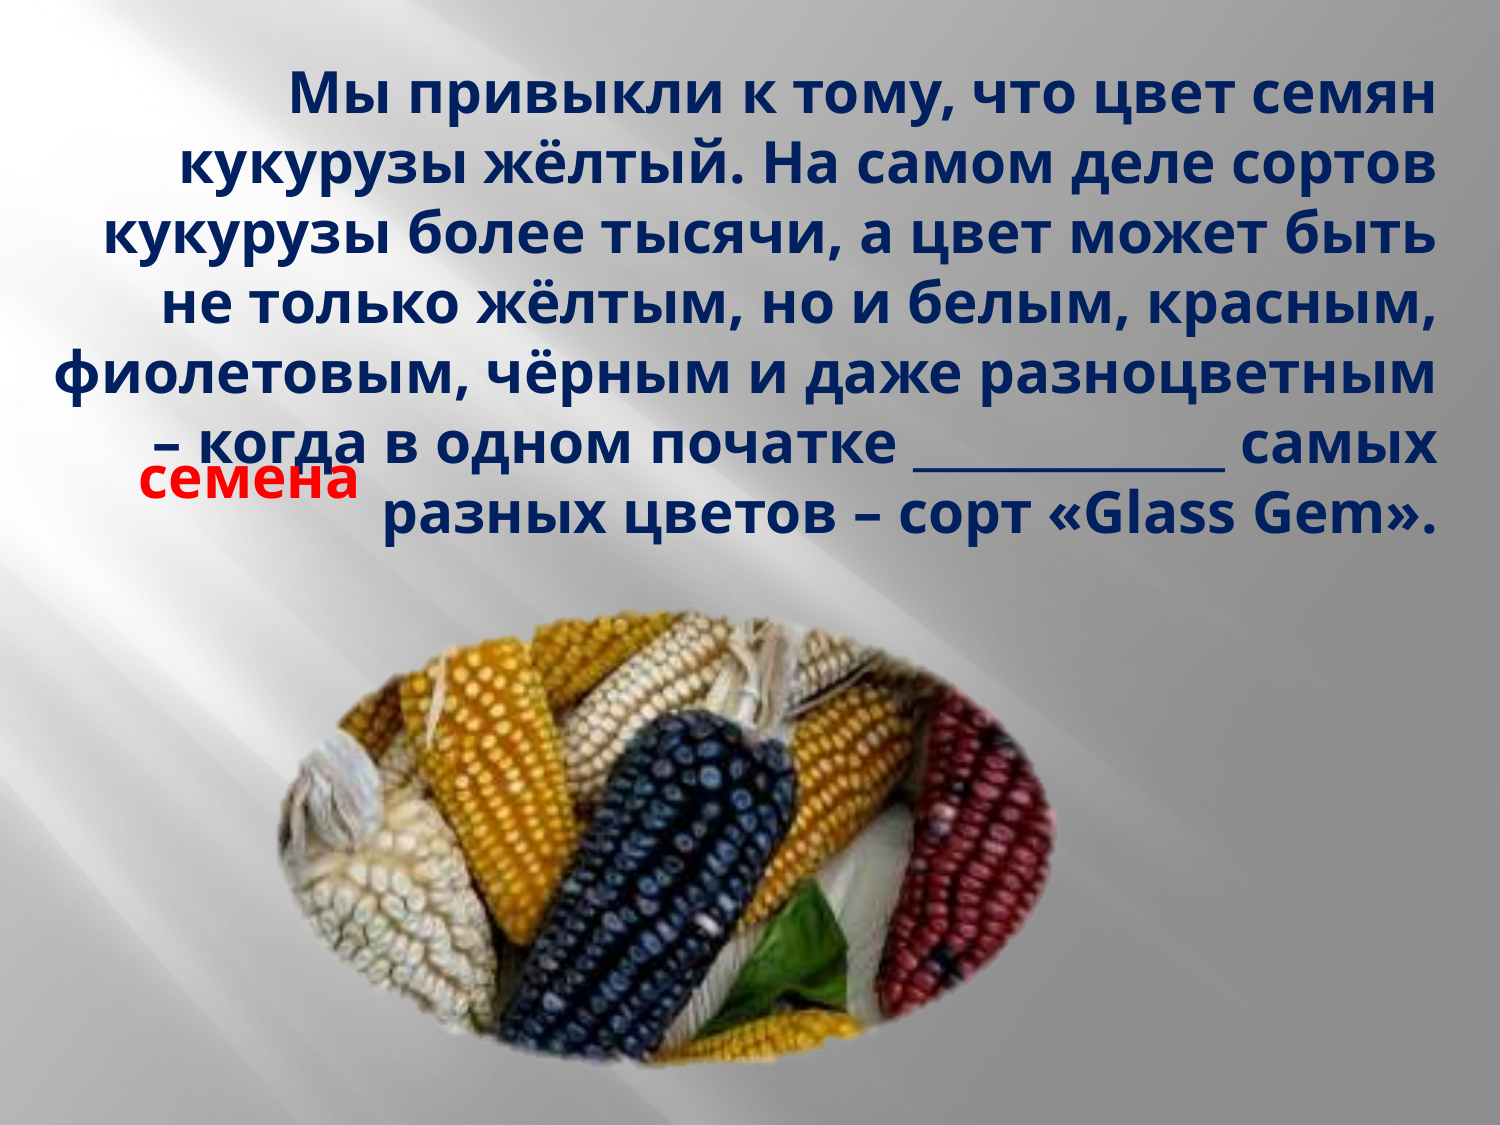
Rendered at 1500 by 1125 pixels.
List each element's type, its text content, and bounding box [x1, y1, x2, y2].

picture [265, 597, 1070, 1082]
text_box семена [123, 432, 644, 548]
text_box Мы привыкли к тому, что цвет семян кукурузы жёлтый. На самом деле сортов кукурузы более тысячи, а цвет может быть не только жёлтым, но и белым, красным, фиолетовым, чёрным и даже разноцветным – когда в одном початке _____________ самых разных цветов – сорт «Glass Gem». [22, 196, 1454, 405]
